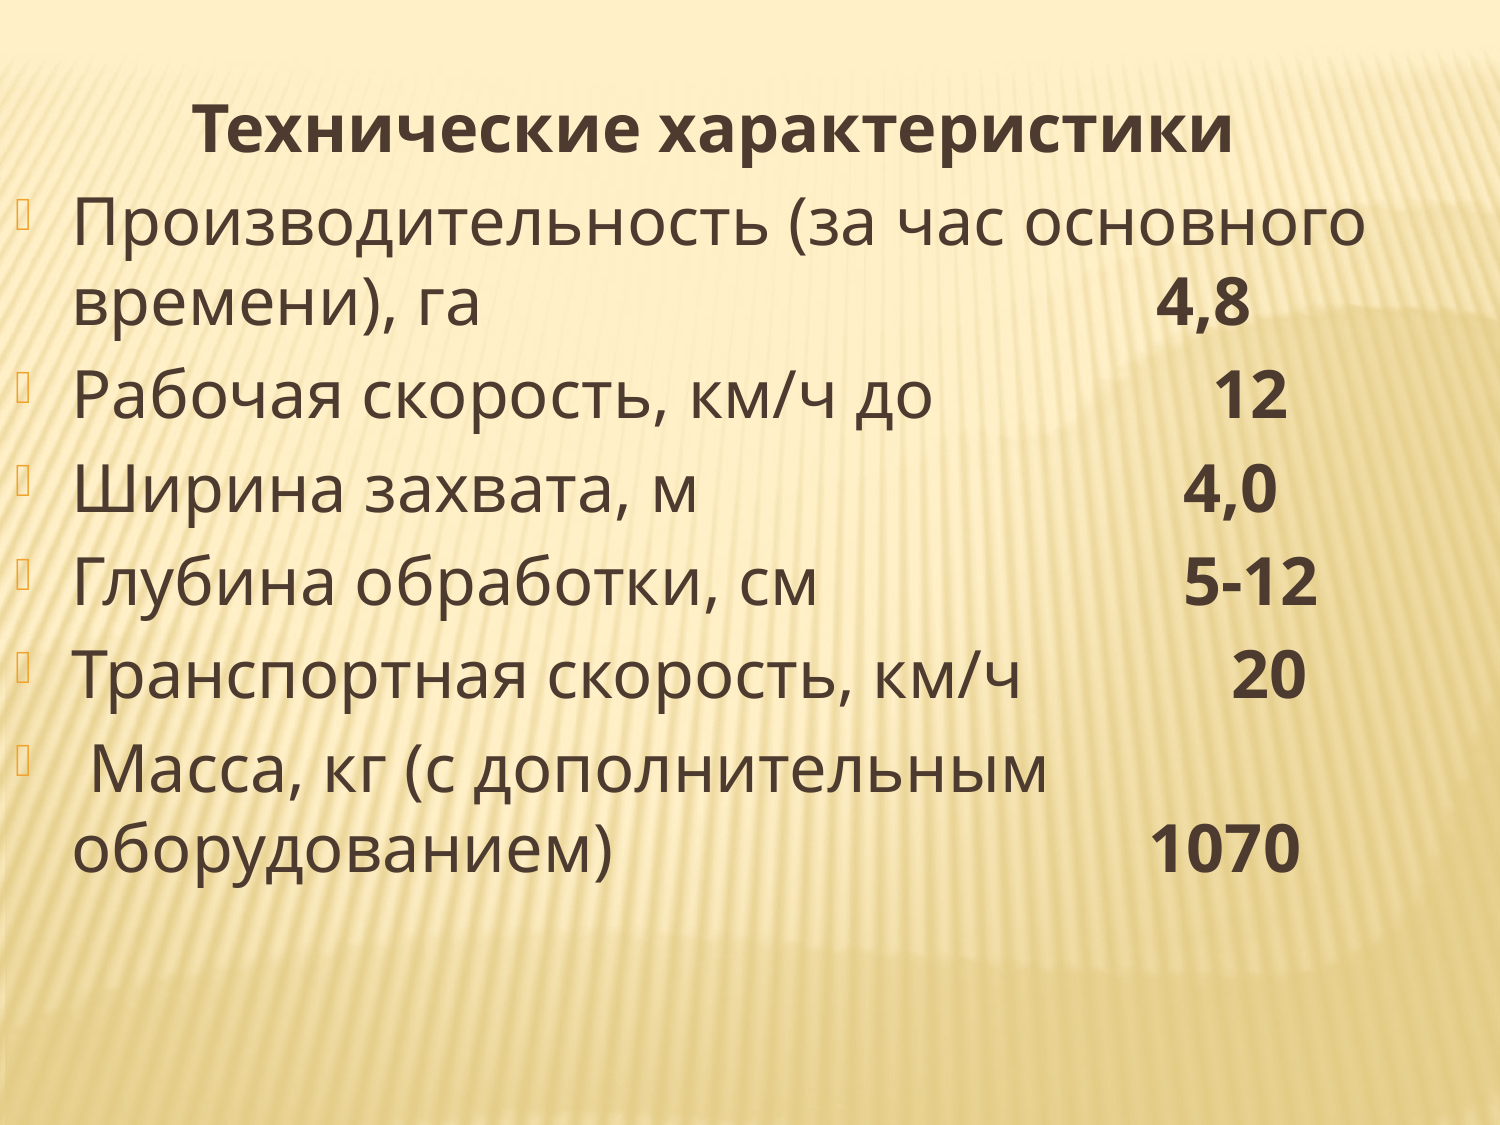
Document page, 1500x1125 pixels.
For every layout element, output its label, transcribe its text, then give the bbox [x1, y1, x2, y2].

list Технические характеристики Производительность (за час основного времени), га 4,8 Рабочая скорость, км/ч до 12 Ширина захвата, м 4,0 Глубина обработки, см 5-12 Транспортная скорость, км/ч 20 Масса, кг (с дополнительным оборудованием) 1070 [0, 77, 1428, 1010]
